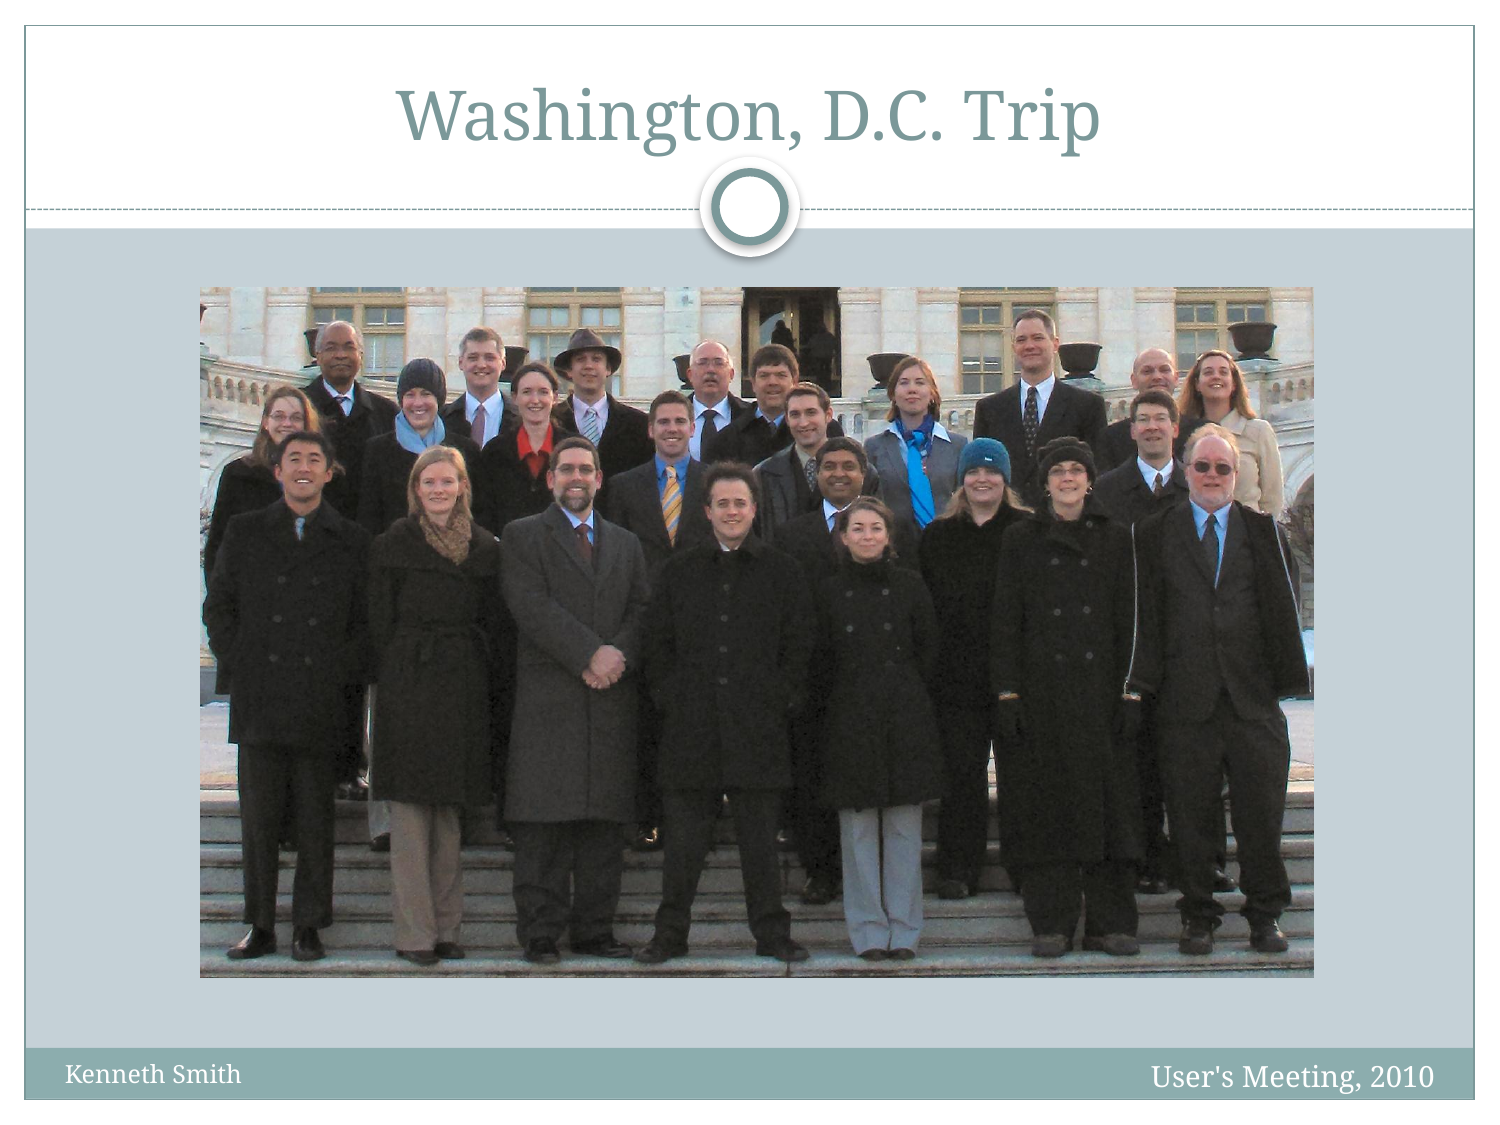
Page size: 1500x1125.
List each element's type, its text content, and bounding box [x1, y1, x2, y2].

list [199, 287, 1314, 978]
footer Kenneth Smith [50, 1051, 638, 1112]
slide_number User's Meeting, 2010 [950, 1050, 1450, 1111]
title Washington, D.C. Trip [49, 37, 1450, 162]
